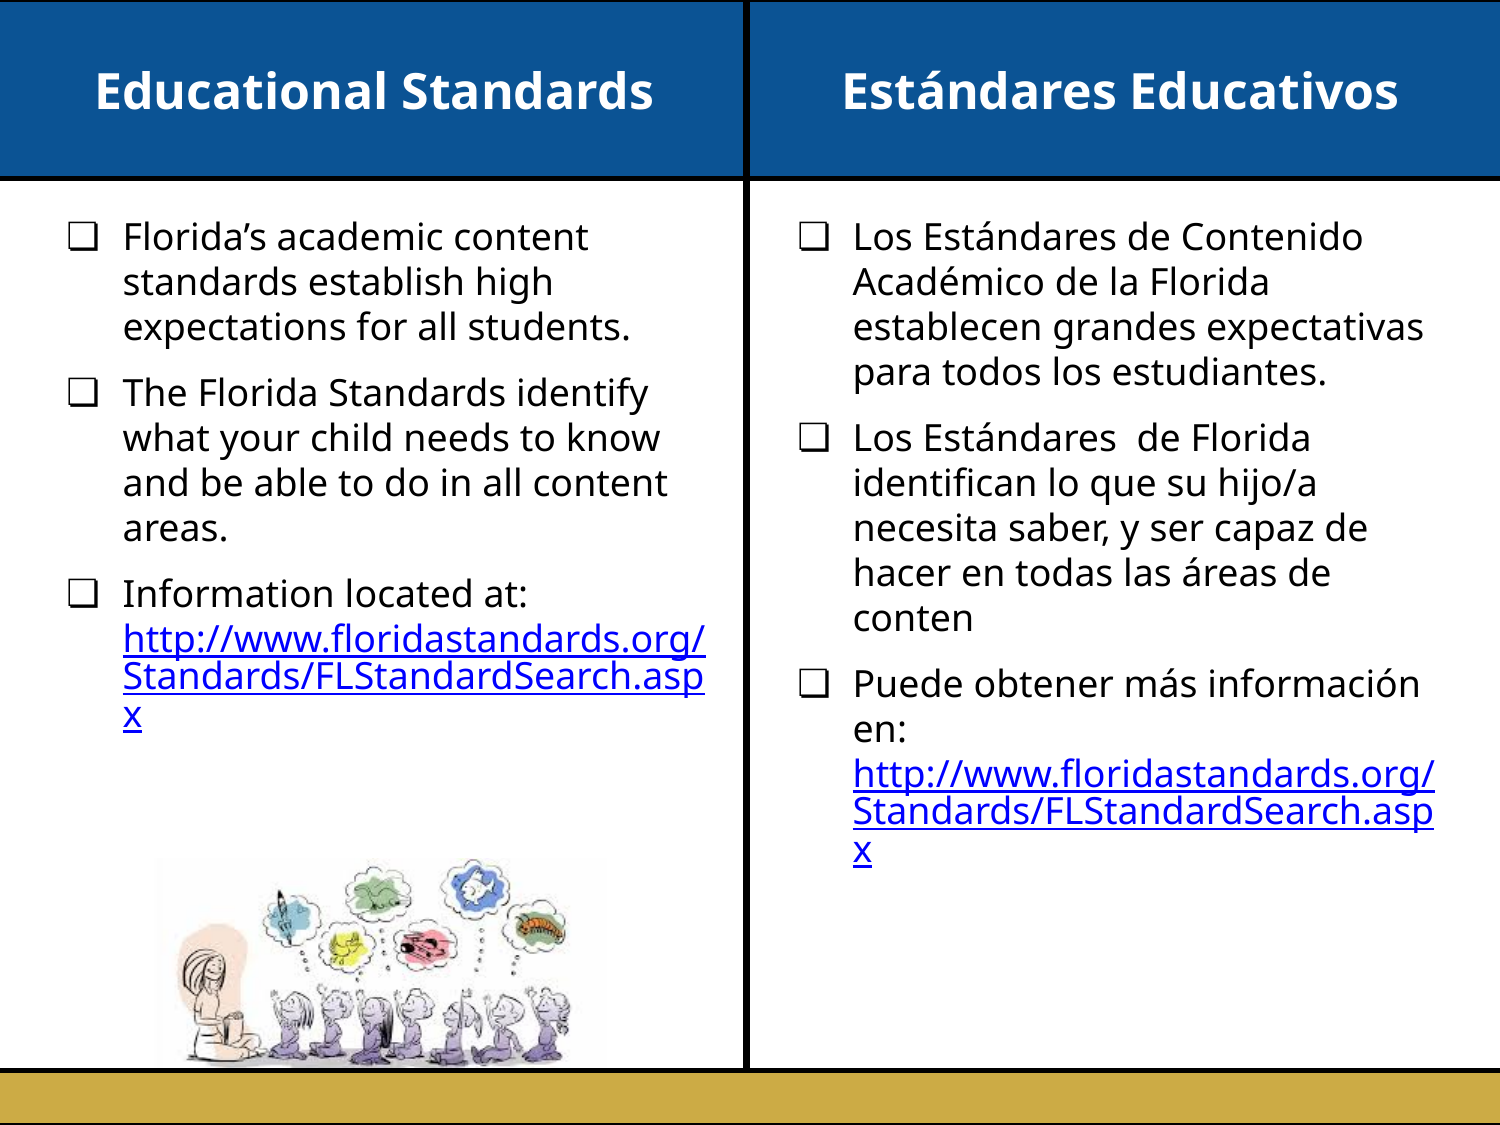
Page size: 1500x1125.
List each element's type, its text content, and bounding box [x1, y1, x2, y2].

text_box [0, 0, 743, 179]
text_box [750, 0, 1500, 179]
picture [114, 858, 645, 1071]
text_box Estándares Educativos [762, 32, 1479, 147]
text_box Educational Standards [21, 32, 727, 147]
text_box Los Estándares de Contenido Académico de la Florida establecen grandes expectativas para todos los estudiantes. Los Estándares de Florida identifican lo que su hijo/a necesita saber, y ser capaz de hacer en todas las áreas de conten Puede obtener más información en: http://www.floridastandards.org/Standards/FLStandardSearch.aspx [762, 197, 1468, 1043]
text_box [0, 1070, 1500, 1125]
text_box Florida’s academic content standards establish high expectations for all students. The Florida Standards identify what your child needs to know and be able to do in all content areas. Information located at: http://www.floridastandards.org/Standards/FLStandardSearch.aspx [32, 197, 727, 1043]
